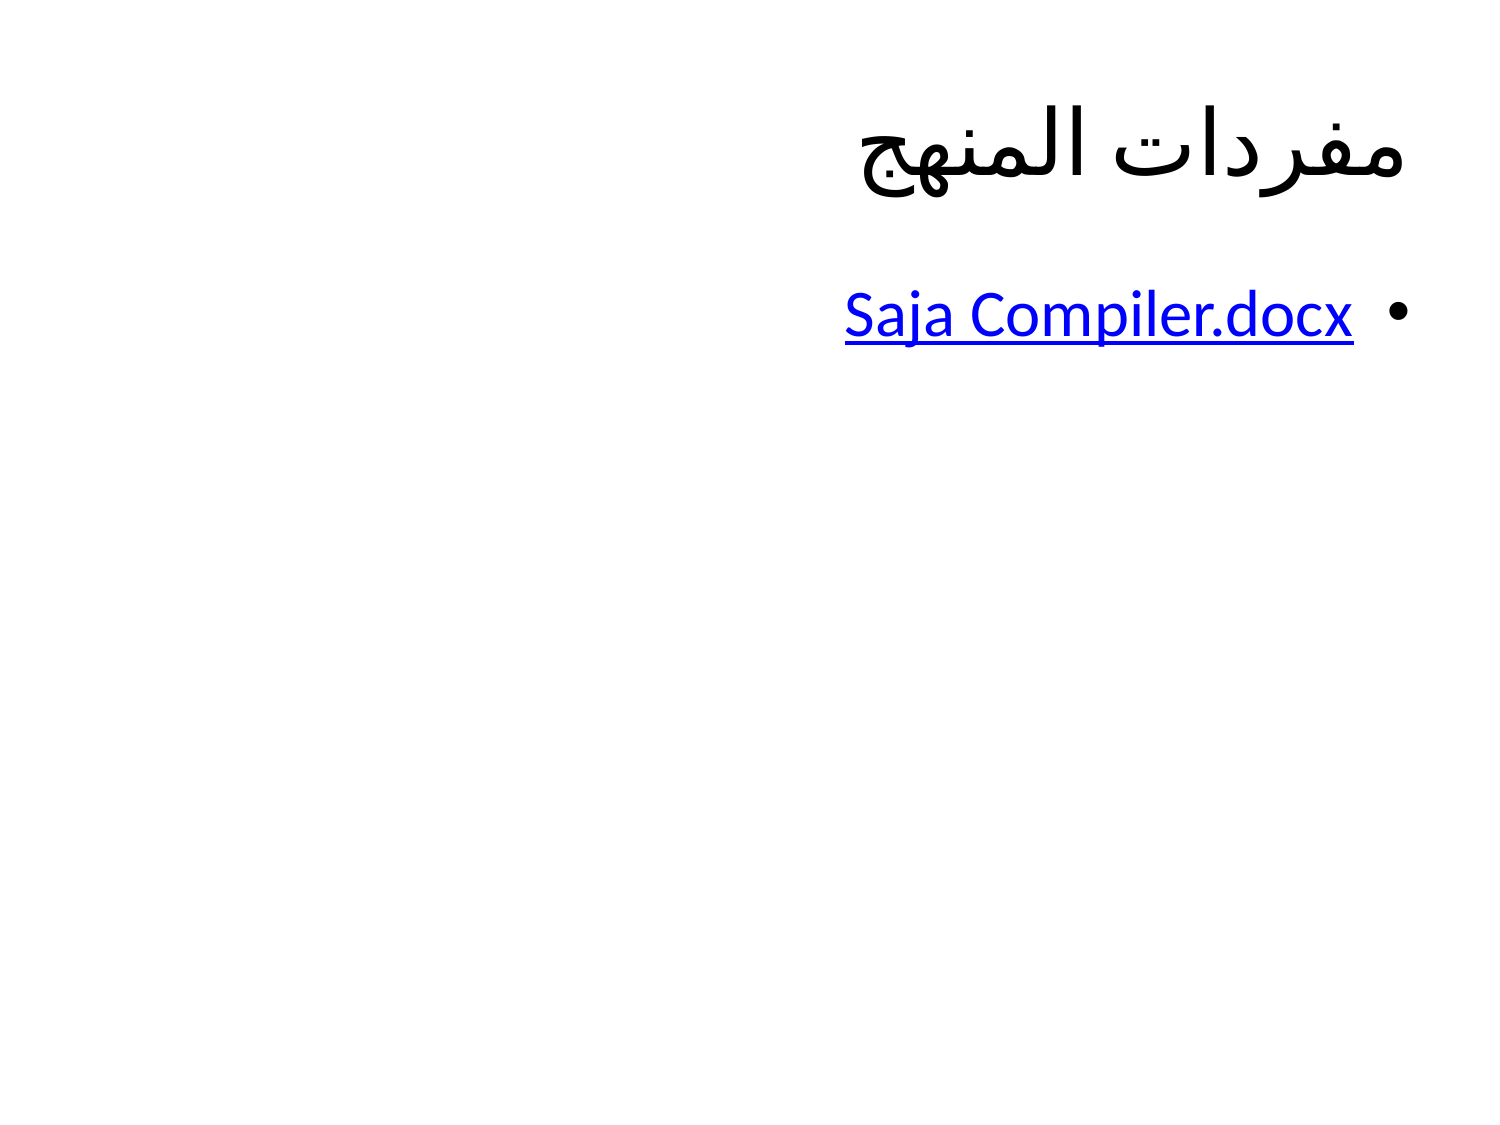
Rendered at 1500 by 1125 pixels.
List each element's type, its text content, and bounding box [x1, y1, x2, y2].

list Saja Compiler.docx [75, 262, 1425, 1005]
title مفردات المنهج [75, 45, 1425, 233]
